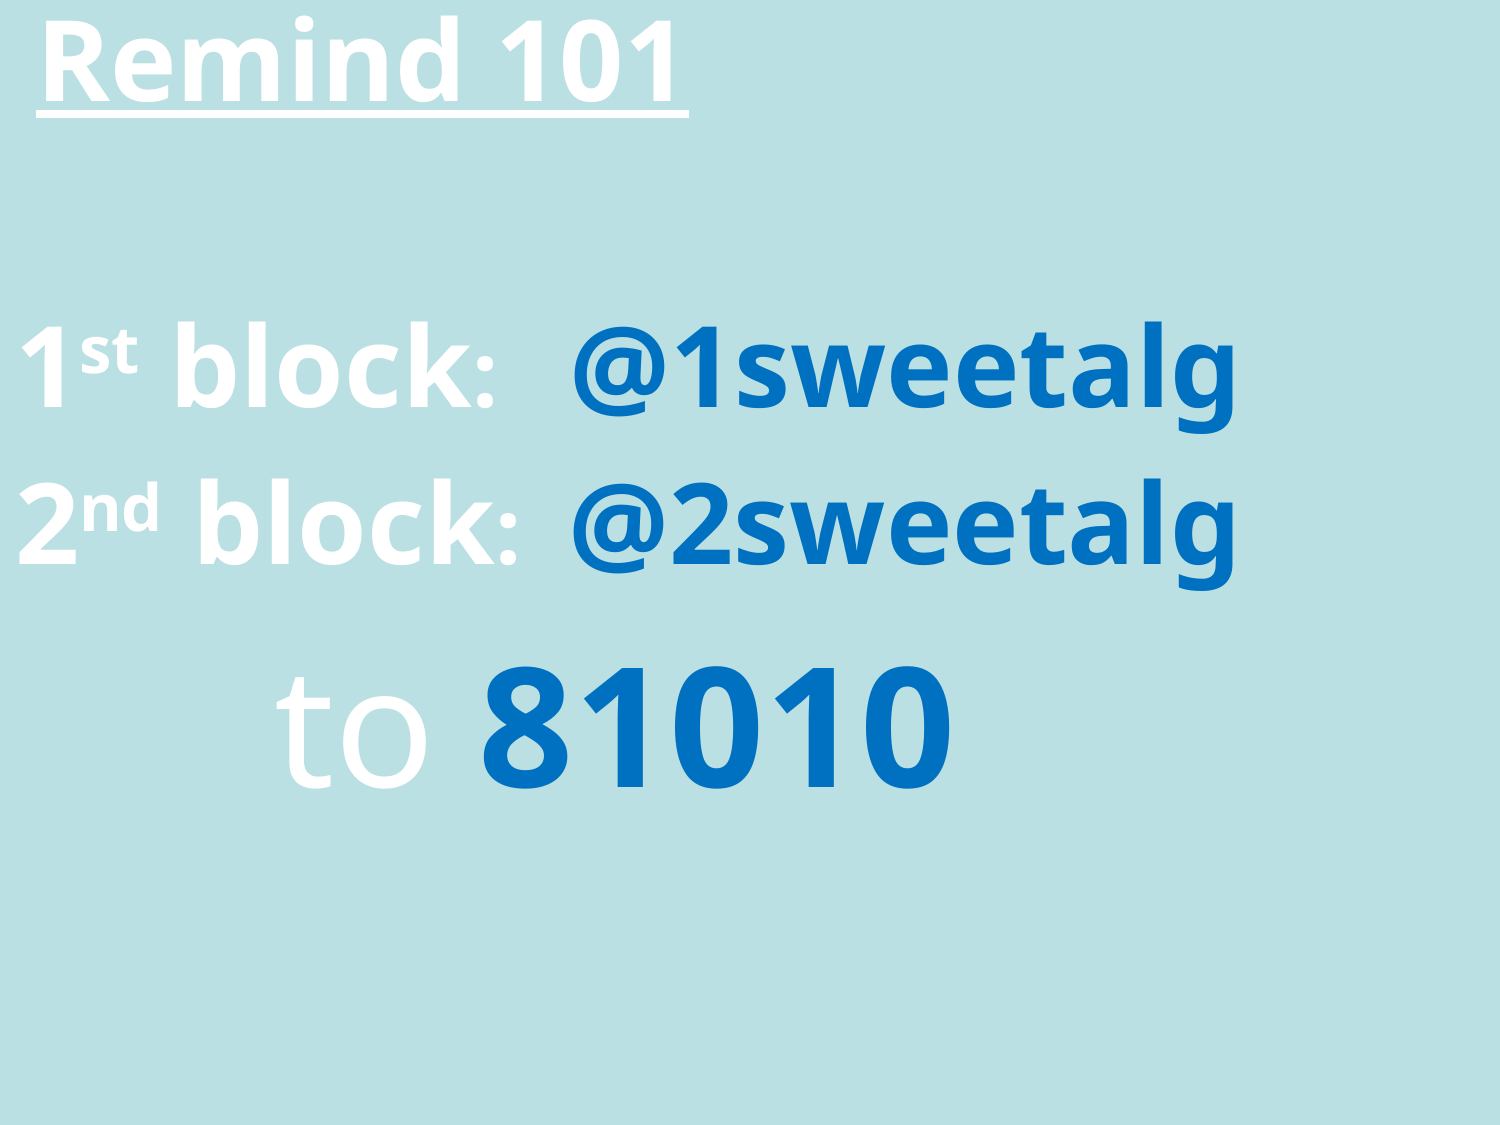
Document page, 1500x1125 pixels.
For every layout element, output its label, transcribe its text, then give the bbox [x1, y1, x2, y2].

title Remind 101 [0, 0, 1038, 151]
list 1st block: @1sweetalg 2nd block: @2sweetalg to 81010 [0, 287, 1500, 1031]
